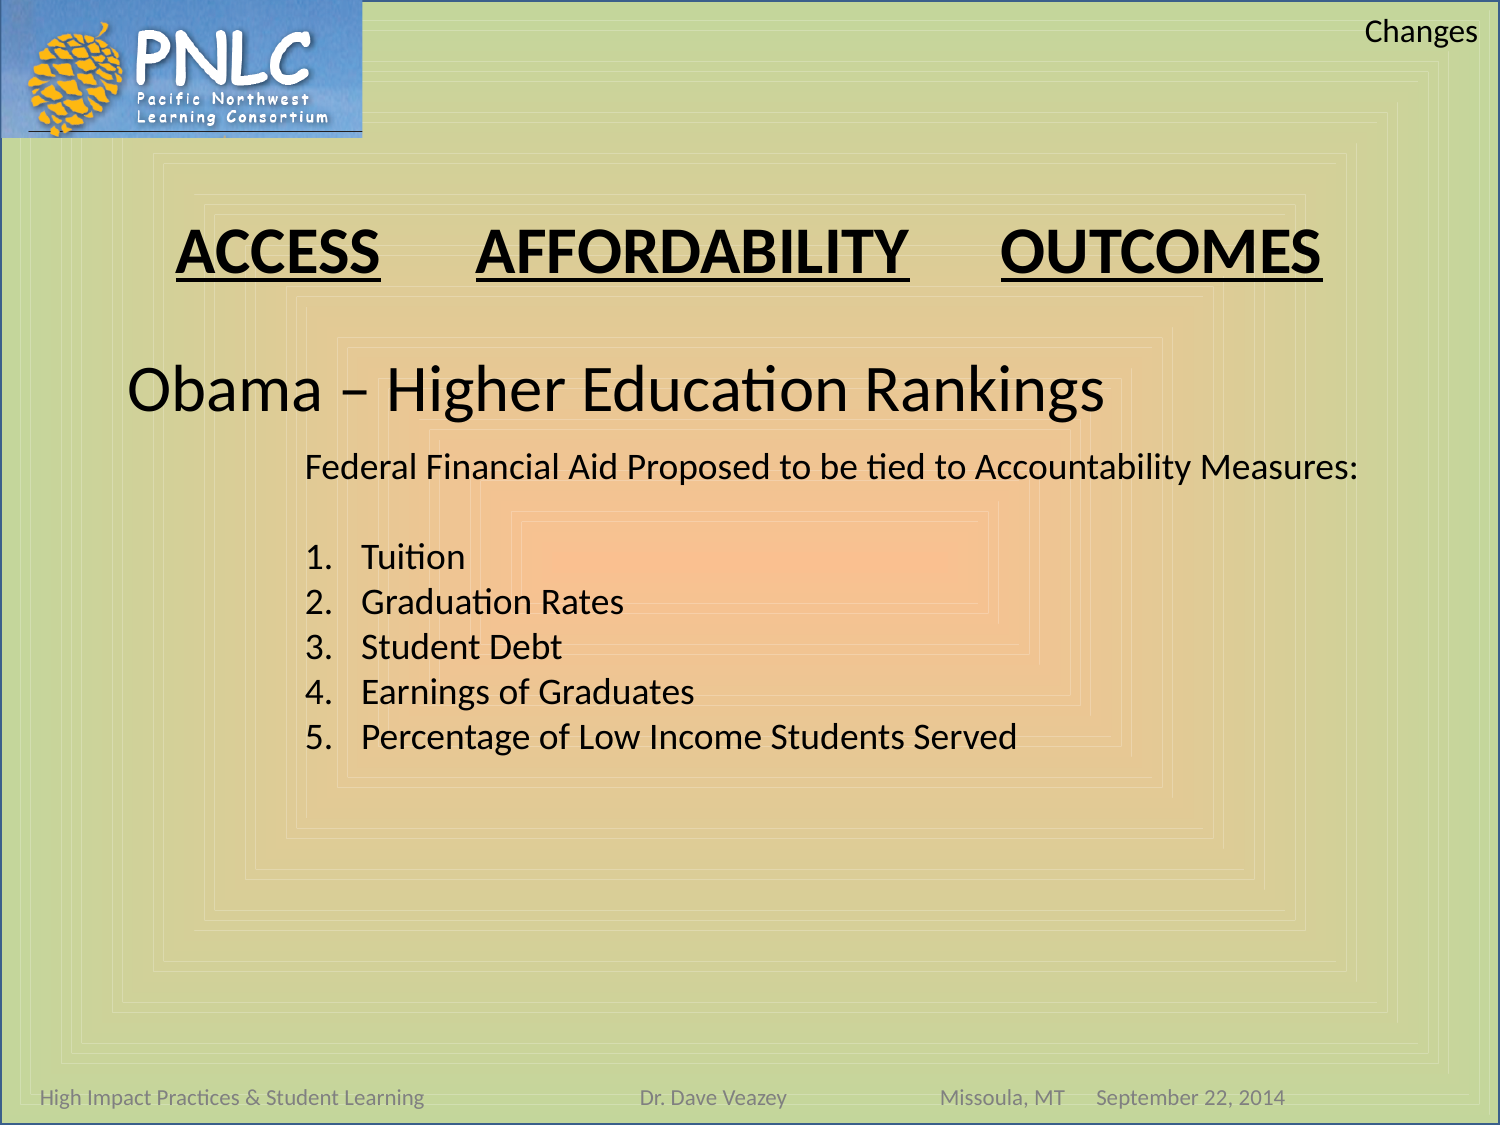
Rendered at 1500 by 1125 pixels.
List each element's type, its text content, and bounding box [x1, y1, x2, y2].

text_box Changes [1349, 1, 1500, 56]
text_box Federal Financial Aid Proposed to be tied to Accountability Measures: Tuition Graduation Rates Student Debt Earnings of Graduates Percentage of Low Income Students Served [290, 434, 1401, 765]
text_box Obama – Higher Education Rankings [112, 337, 1400, 433]
text_box ACCESS AFFORDABILITY OUTCOMES [160, 199, 1424, 295]
